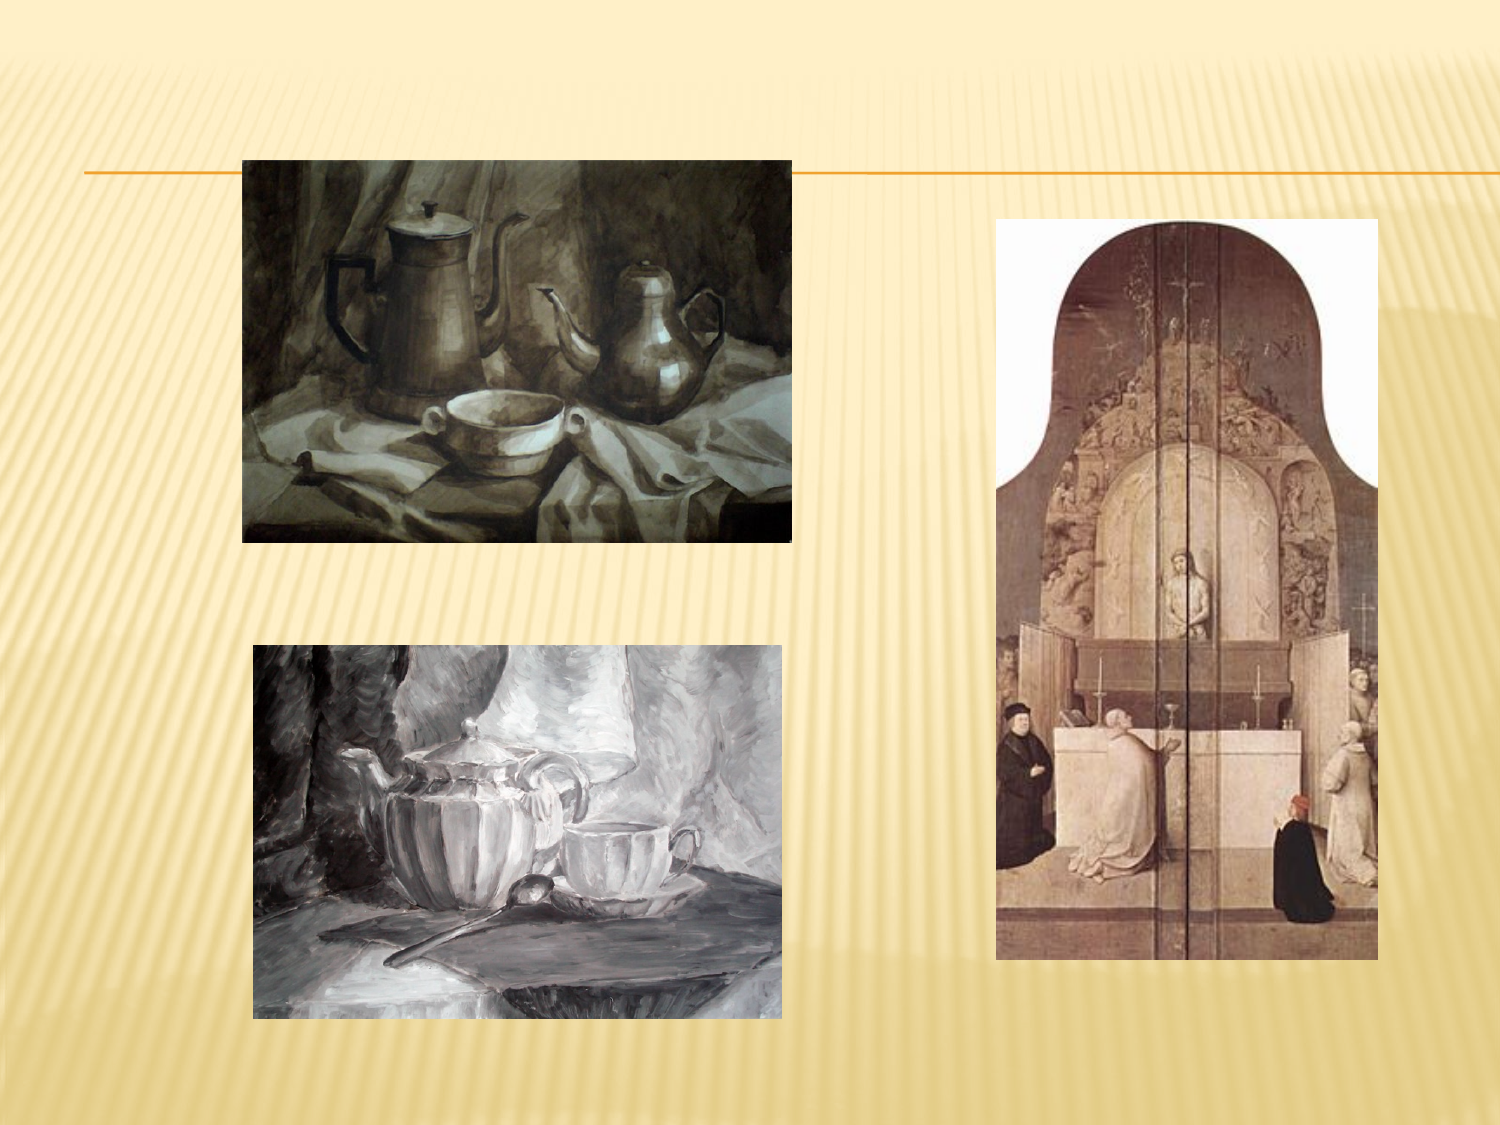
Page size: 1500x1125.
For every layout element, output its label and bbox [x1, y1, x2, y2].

picture [241, 160, 792, 544]
list [995, 219, 1378, 960]
picture [253, 644, 783, 1019]
